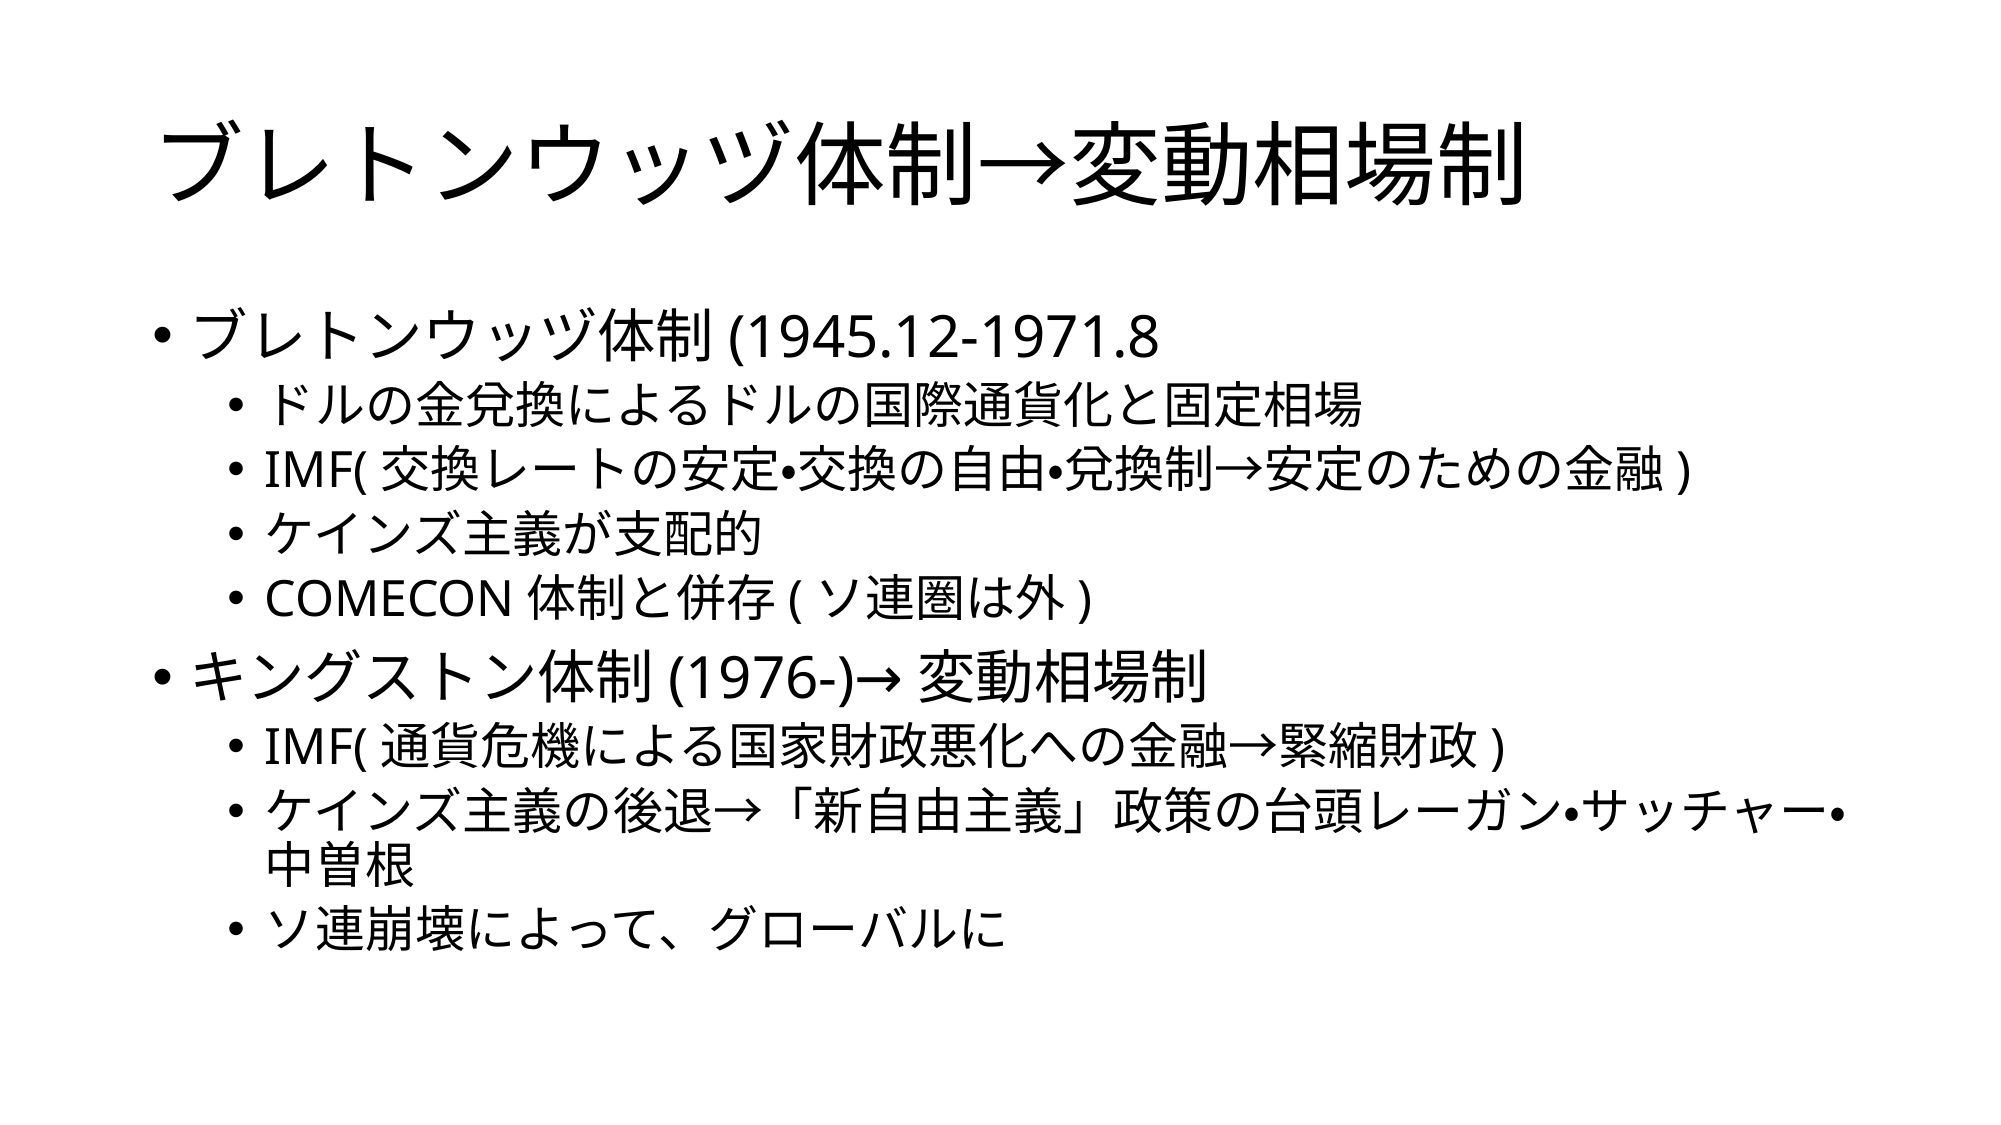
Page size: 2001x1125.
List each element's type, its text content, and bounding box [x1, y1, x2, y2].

list ブレトンウッヅ体制(1945.12-1971.8 ドルの金兌換によるドルの国際通貨化と固定相場 IMF(交換レートの安定・交換の自由・兌換制→安定のための金融) ケインズ主義が支配的 COMECON体制と併存(ソ連圏は外) キングストン体制(1976-)→変動相場制 IMF(通貨危機による国家財政悪化への金融→緊縮財政) ケインズ主義の後退→「新自由主義」政策の台頭レーガン・サッチャー・中曽根 ソ連崩壊によって、グローバルに [137, 299, 1863, 1014]
title ブレトンウッヅ体制→変動相場制 [137, 59, 1863, 278]
